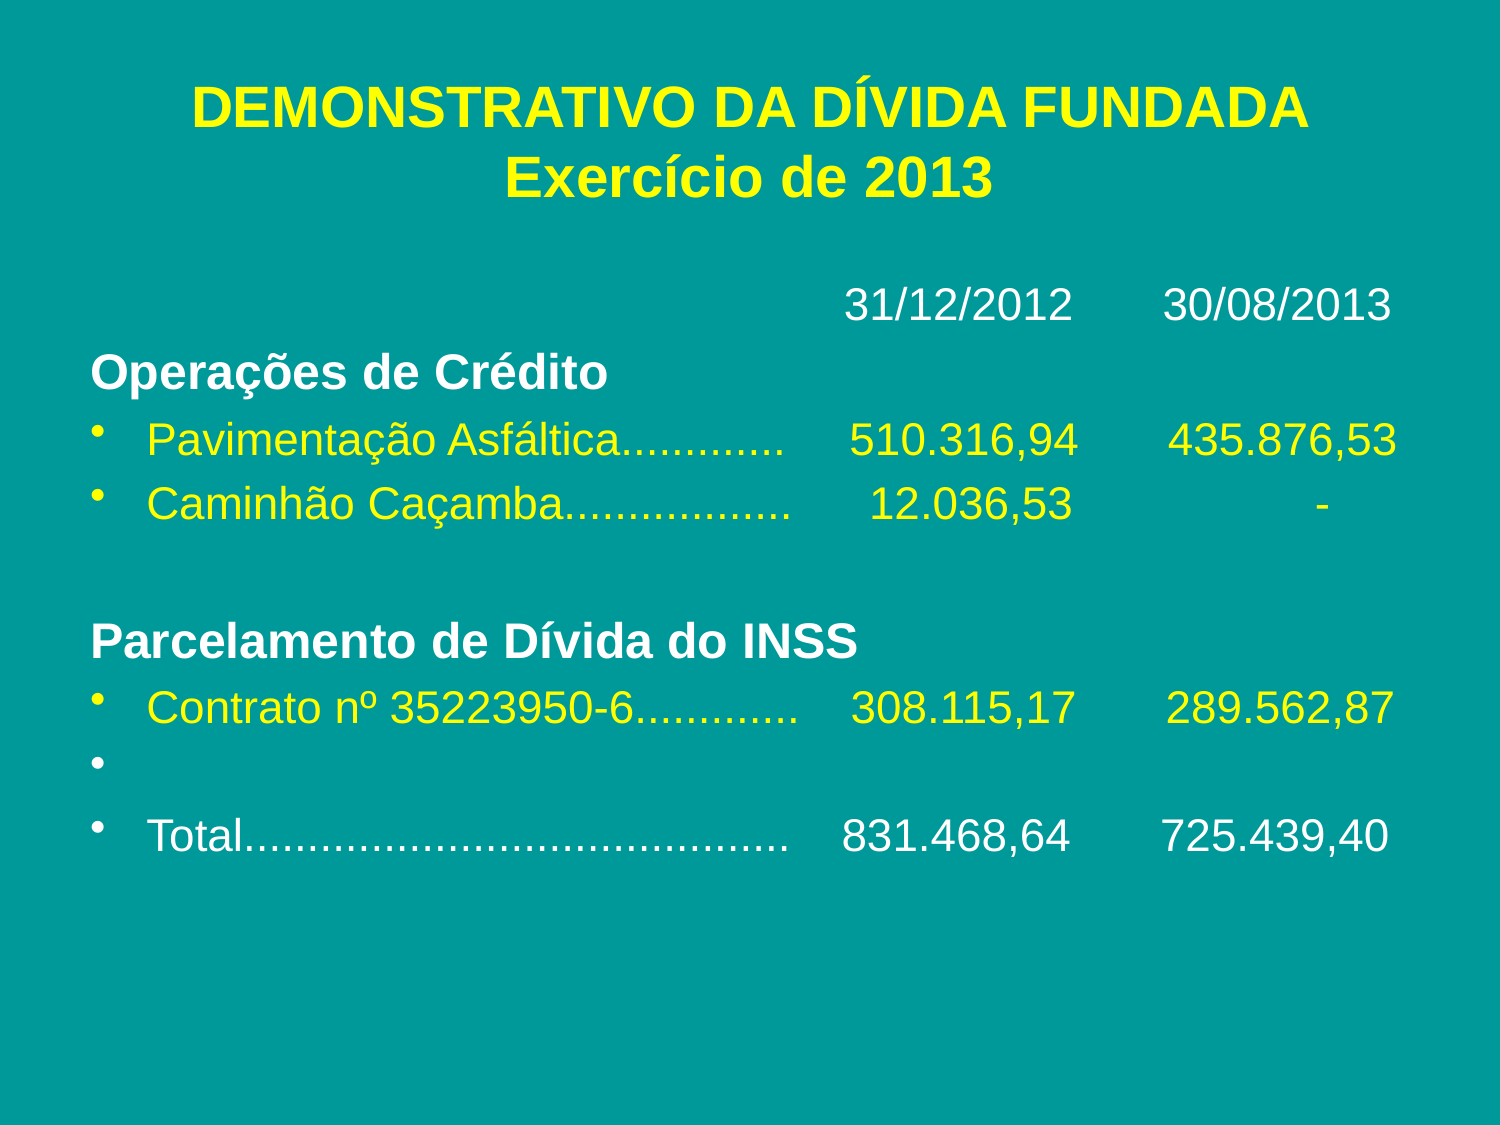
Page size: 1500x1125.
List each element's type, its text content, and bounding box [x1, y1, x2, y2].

title DEMONSTRATIVO DA DÍVIDA FUNDADA Exercício de 2013 [74, 44, 1426, 233]
list 31/12/2012 30/08/2013 Operações de Crédito Pavimentação Asfáltica............. 510.316,94 435.876,53 Caminhão Caçamba.................. 12.036,53 - Parcelamento de Dívida do INSS Contrato nº 35223950-6............. 308.115,17 289.562,87 Total........................................... 831.468,64 725.439,40 [74, 262, 1426, 1006]
